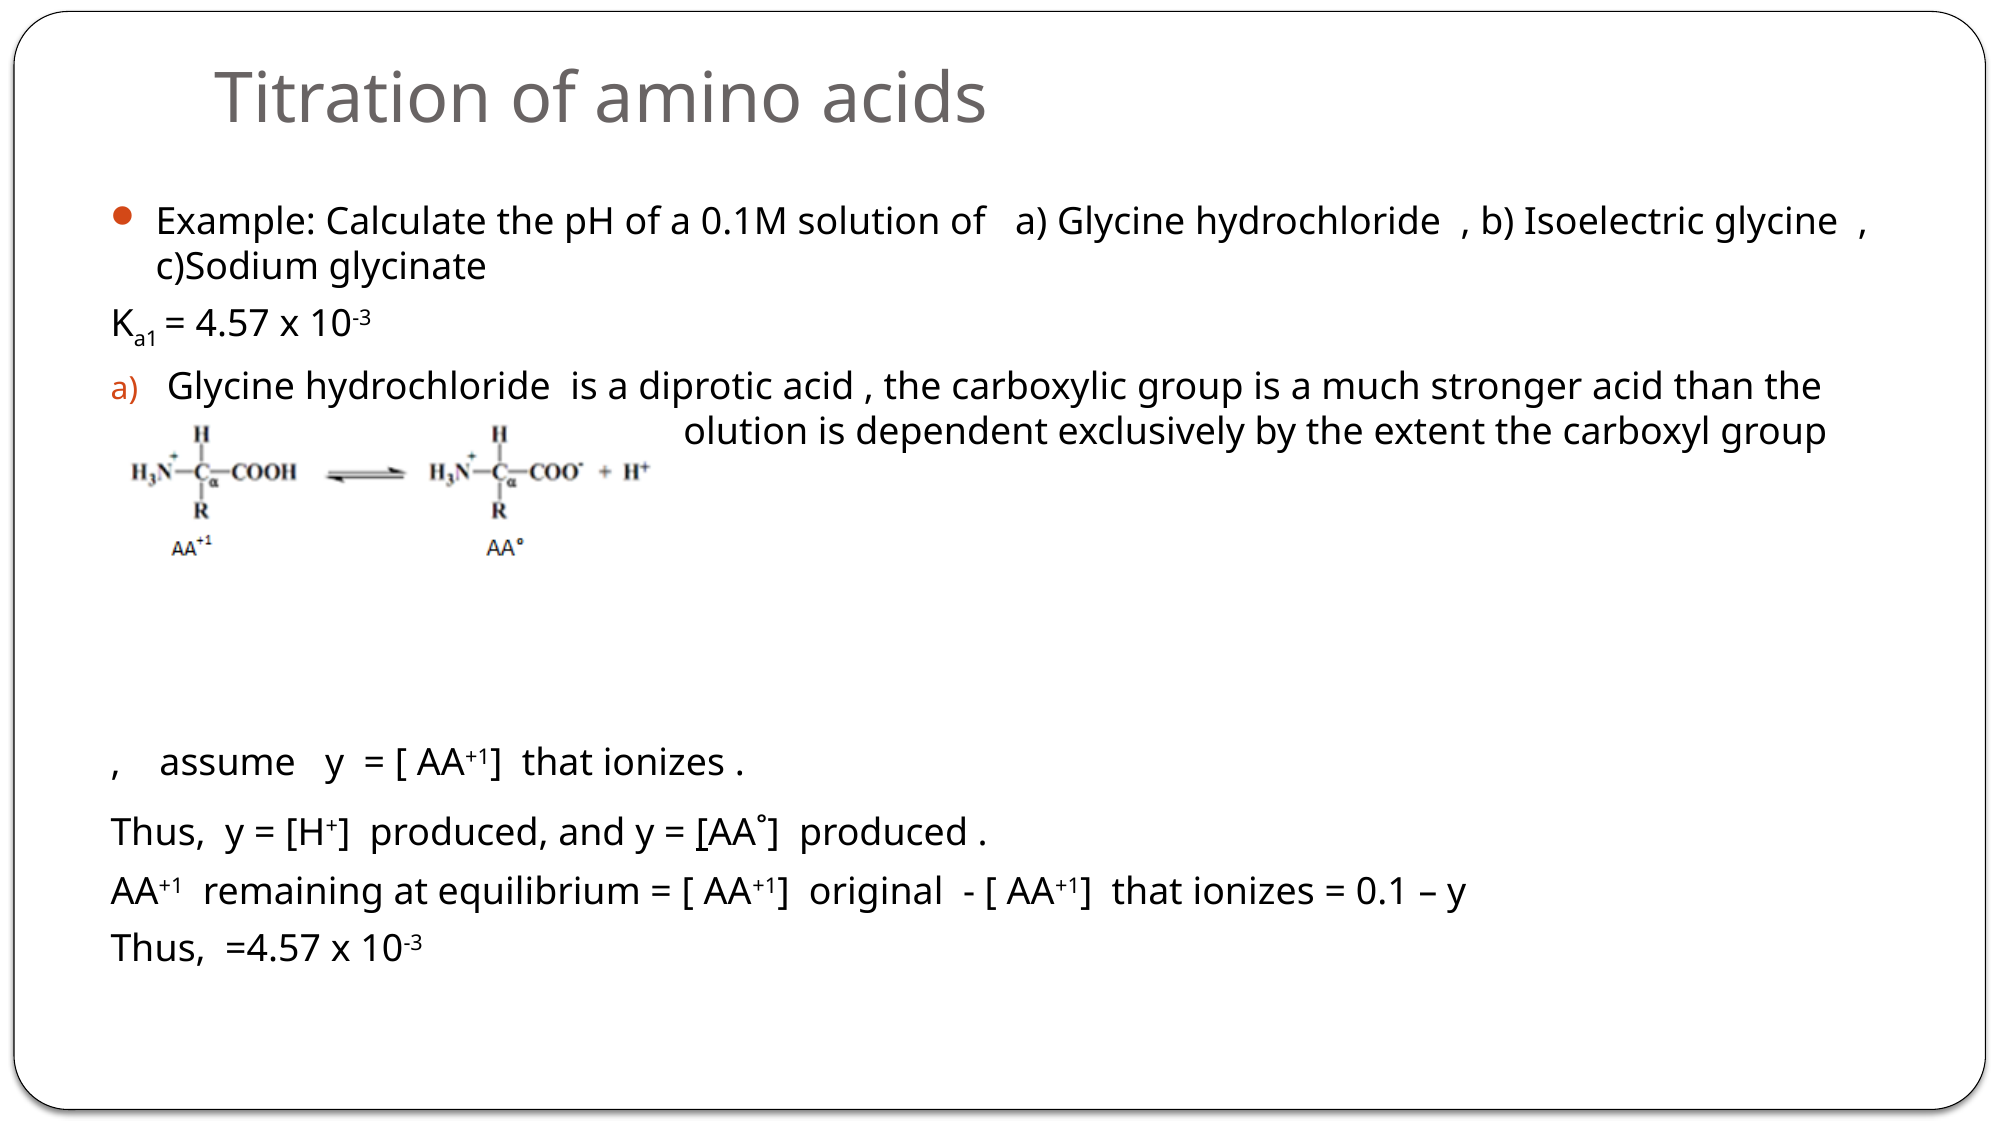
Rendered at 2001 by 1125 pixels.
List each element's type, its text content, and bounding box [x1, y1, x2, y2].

title Titration of amino acids [200, 45, 1900, 152]
picture [95, 414, 684, 570]
